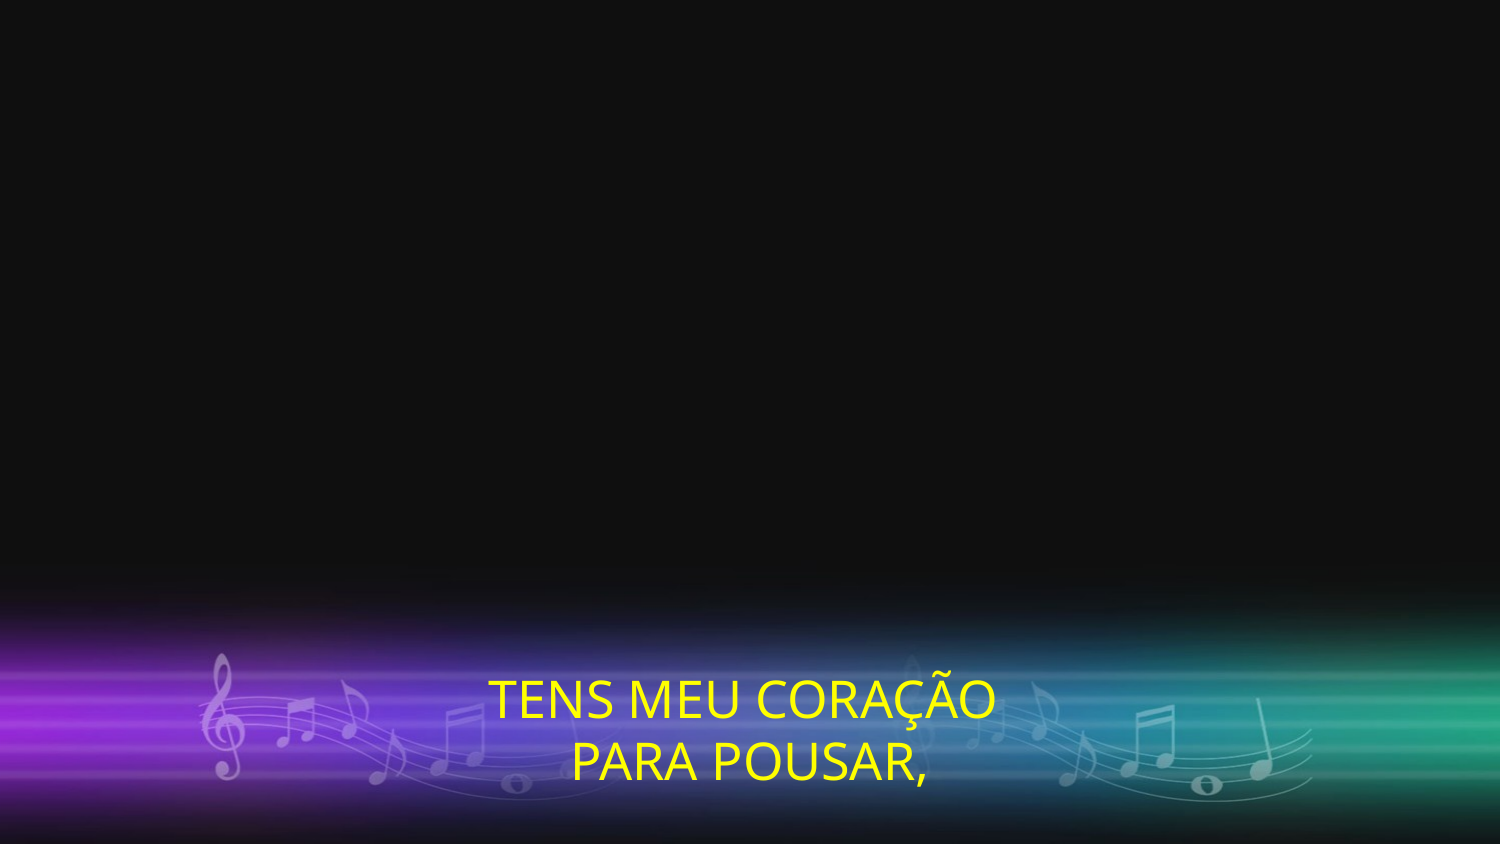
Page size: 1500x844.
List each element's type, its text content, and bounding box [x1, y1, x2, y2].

picture [0, 0, 1500, 844]
text_box TENS MEU CORAÇÃO PARA POUSAR, [295, 658, 1205, 799]
